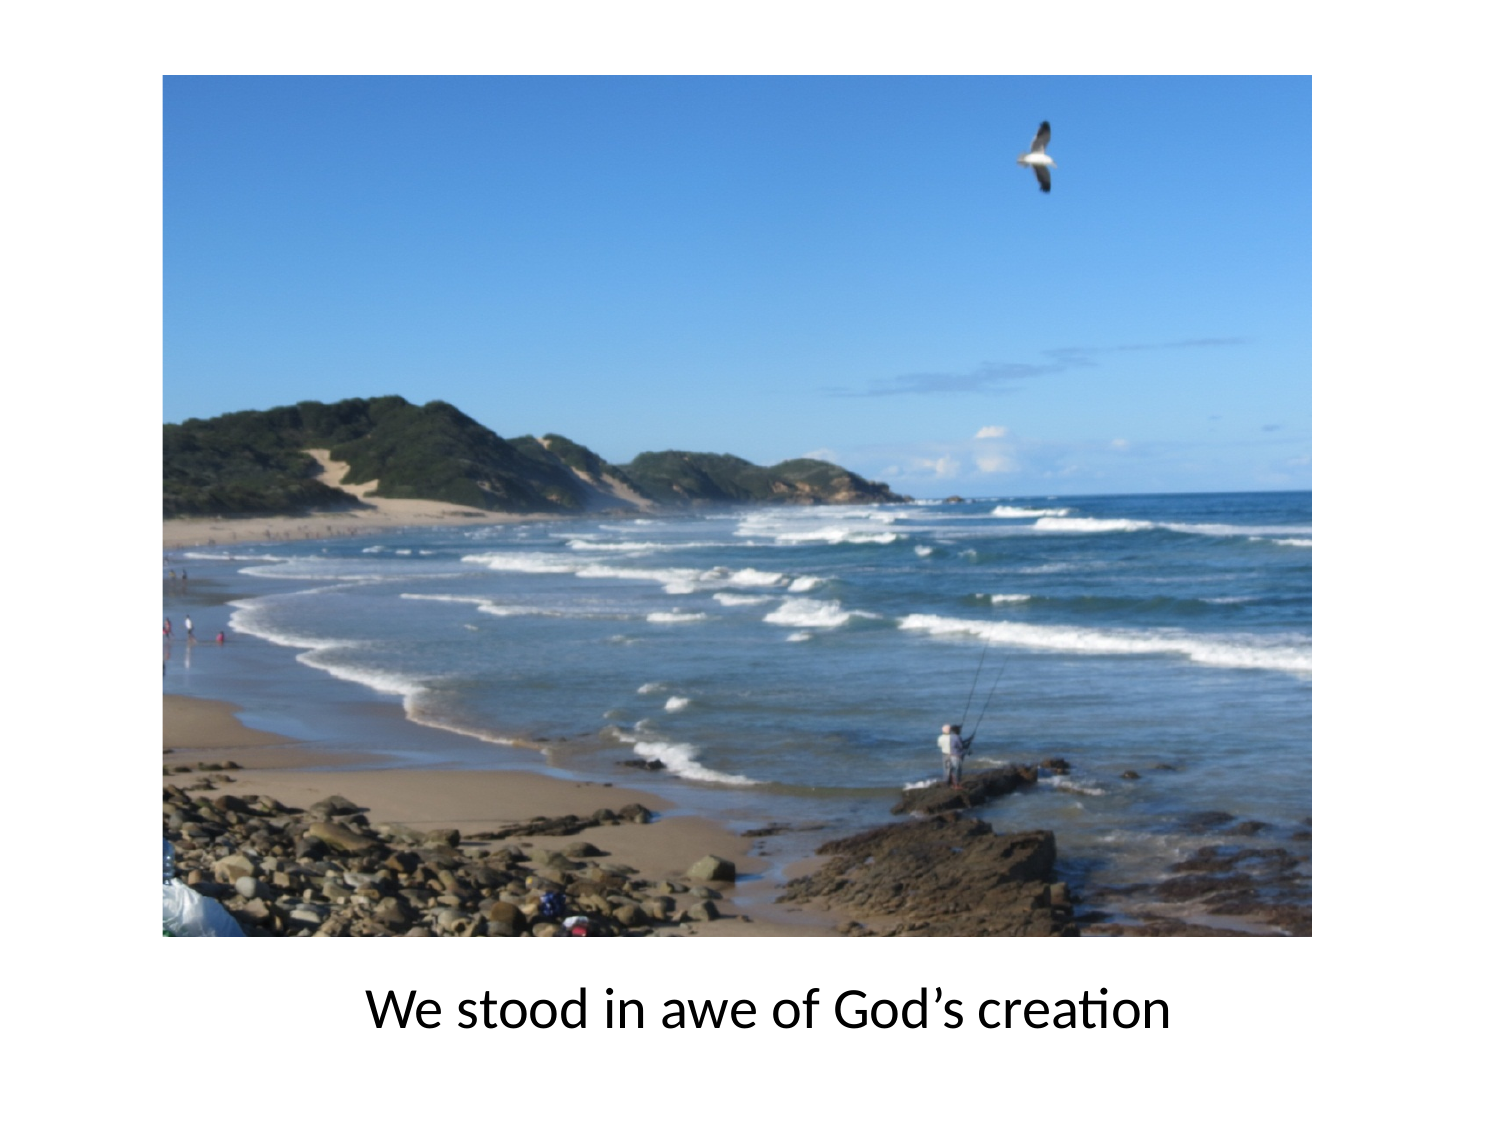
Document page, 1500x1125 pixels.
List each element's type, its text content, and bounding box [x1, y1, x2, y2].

list We stood in awe of God’s creation [350, 962, 1250, 1095]
picture [162, 74, 1312, 938]
